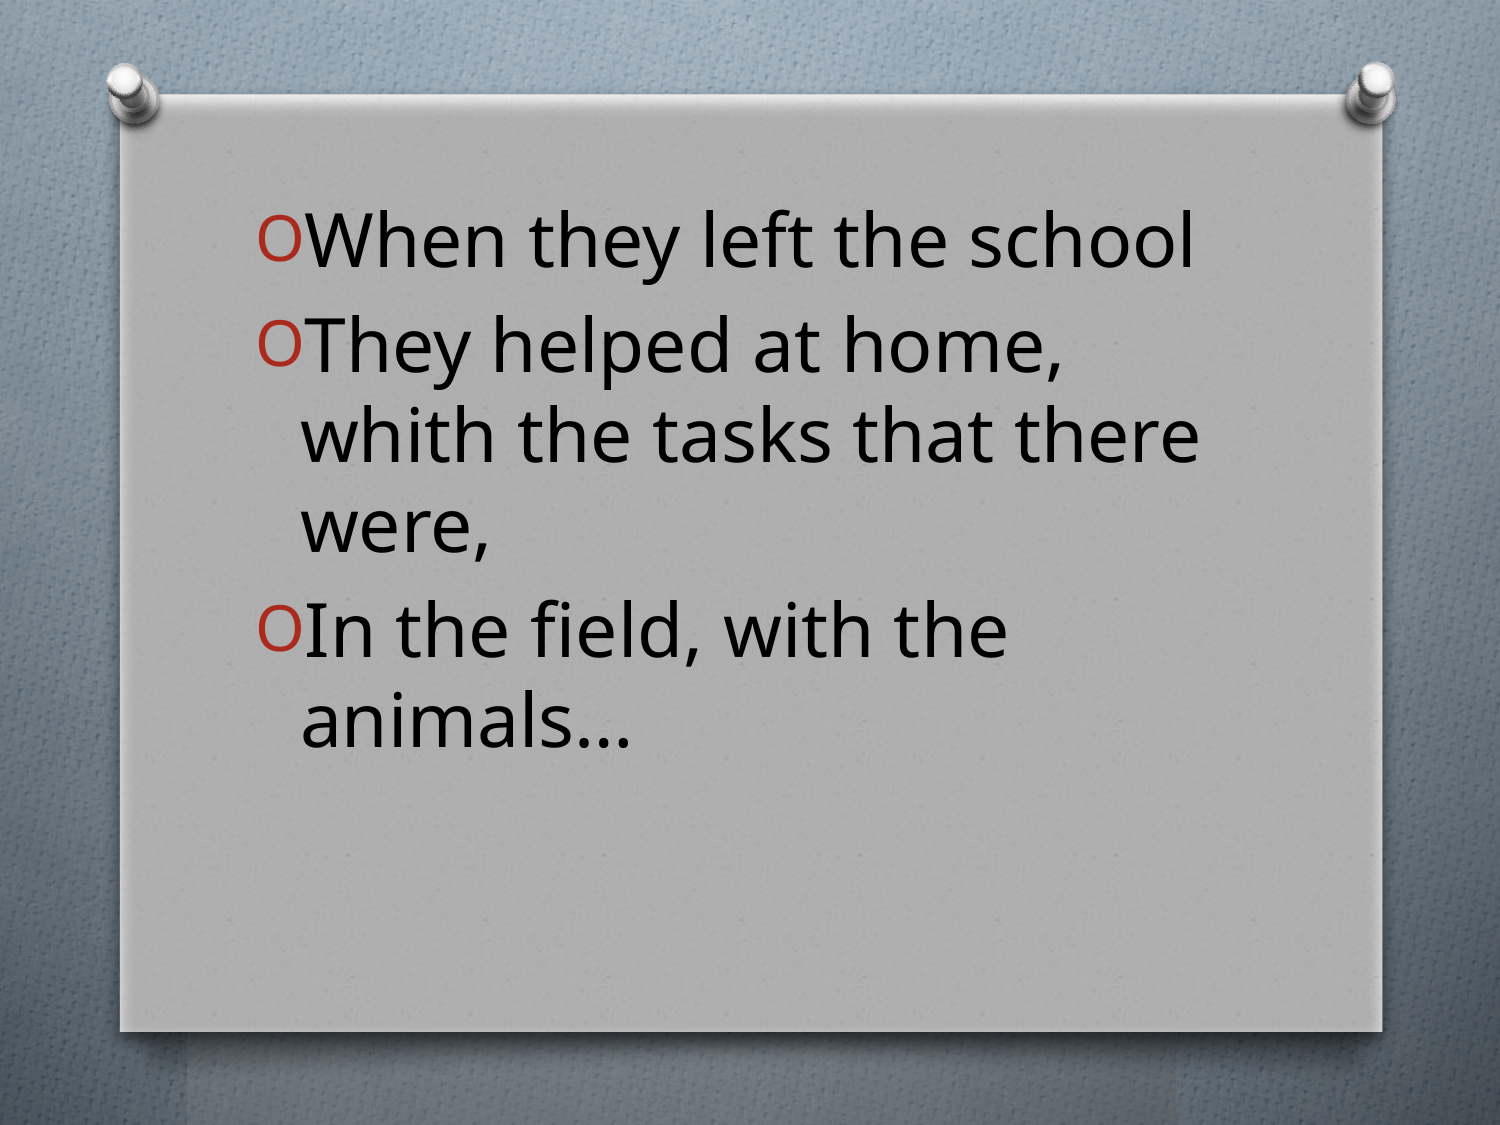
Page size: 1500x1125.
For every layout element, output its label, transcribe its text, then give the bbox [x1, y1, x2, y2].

list When they left the school They helped at home, whith the tasks that there were, In the field, with the animals… [240, 184, 1257, 939]
picture [75, 29, 198, 153]
picture [1317, 35, 1439, 156]
